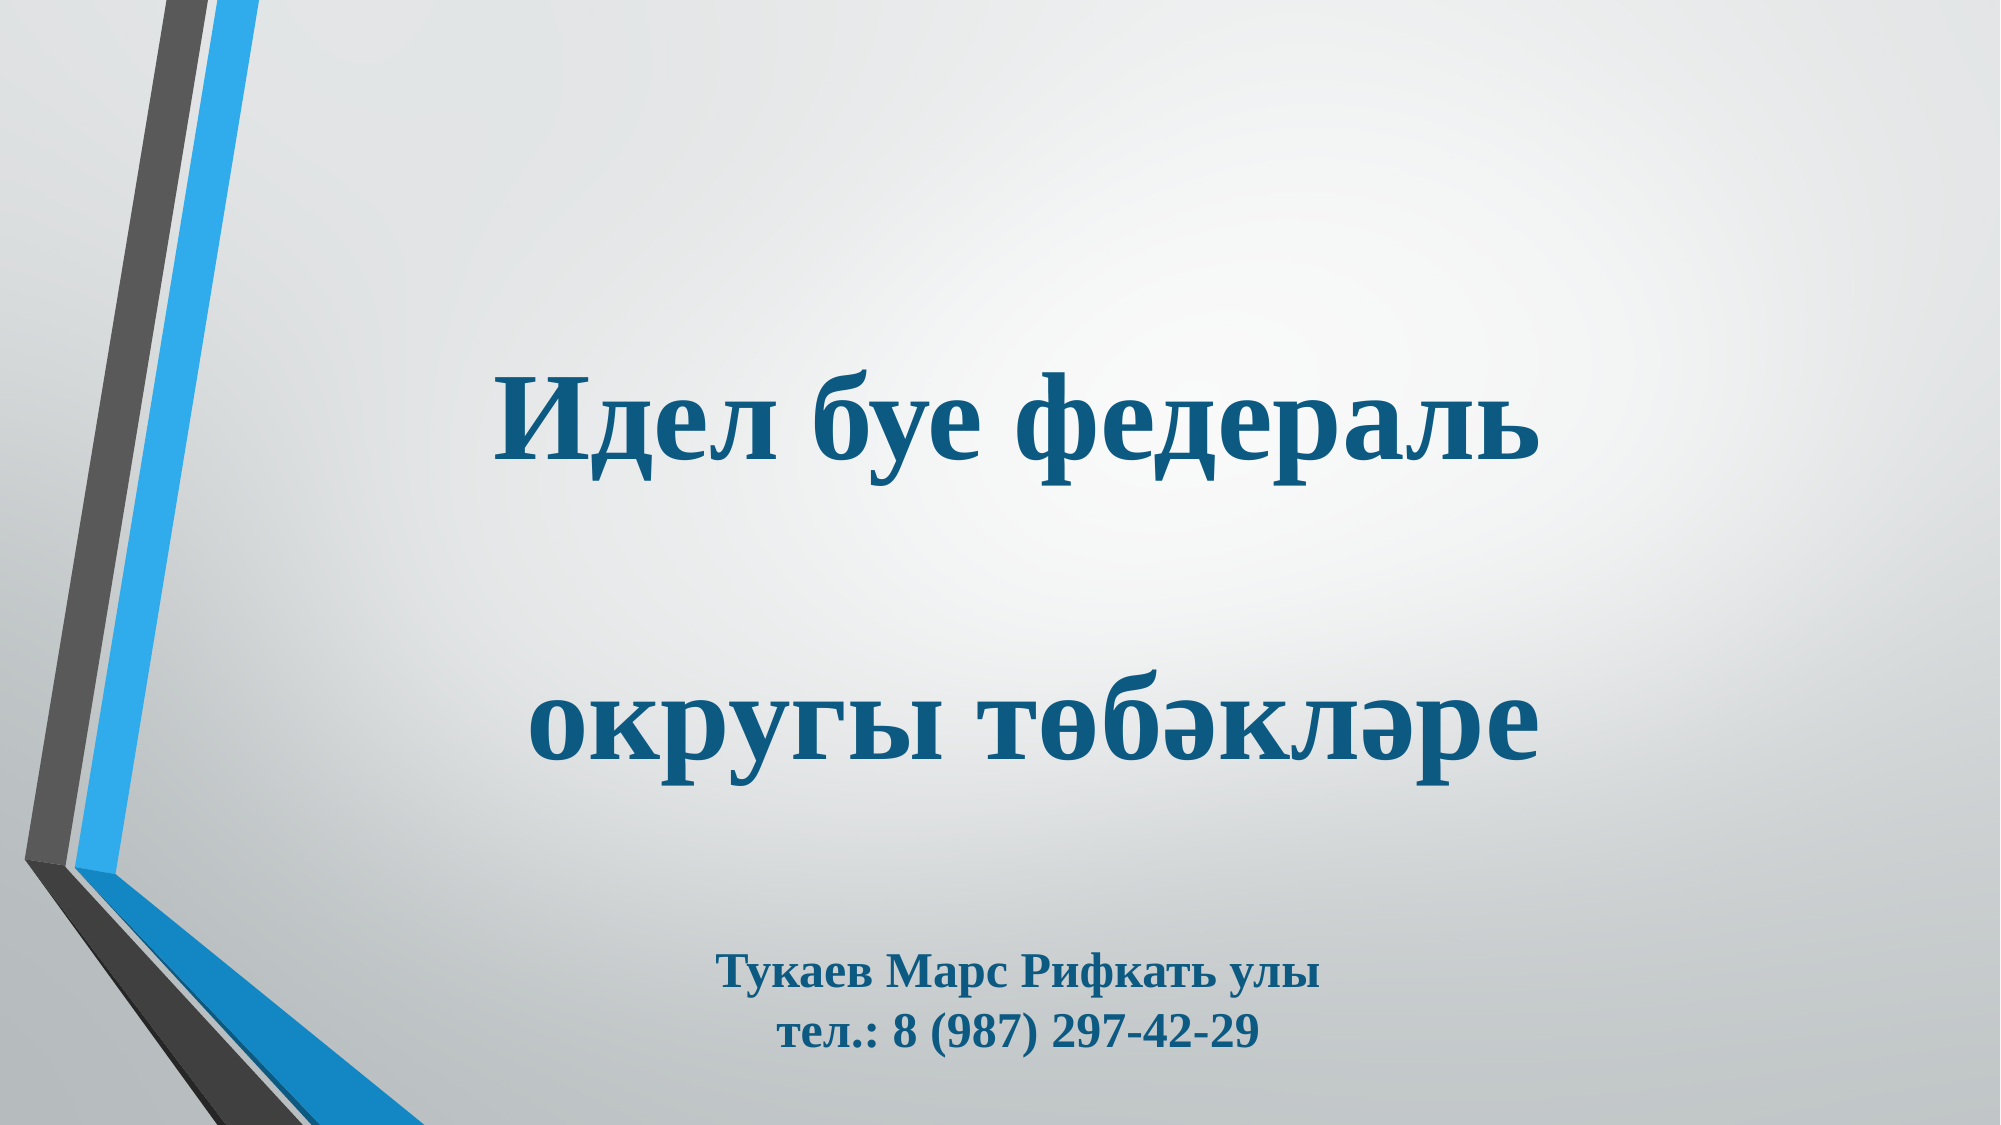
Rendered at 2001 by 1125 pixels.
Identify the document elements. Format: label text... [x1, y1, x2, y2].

text_box Идел буе федераль округы төбәкләре [0, 327, 2000, 793]
text_box Тукаев Марс Рифкать улы тел.: 8 (987) 297-42-29 [517, 930, 1518, 1065]
